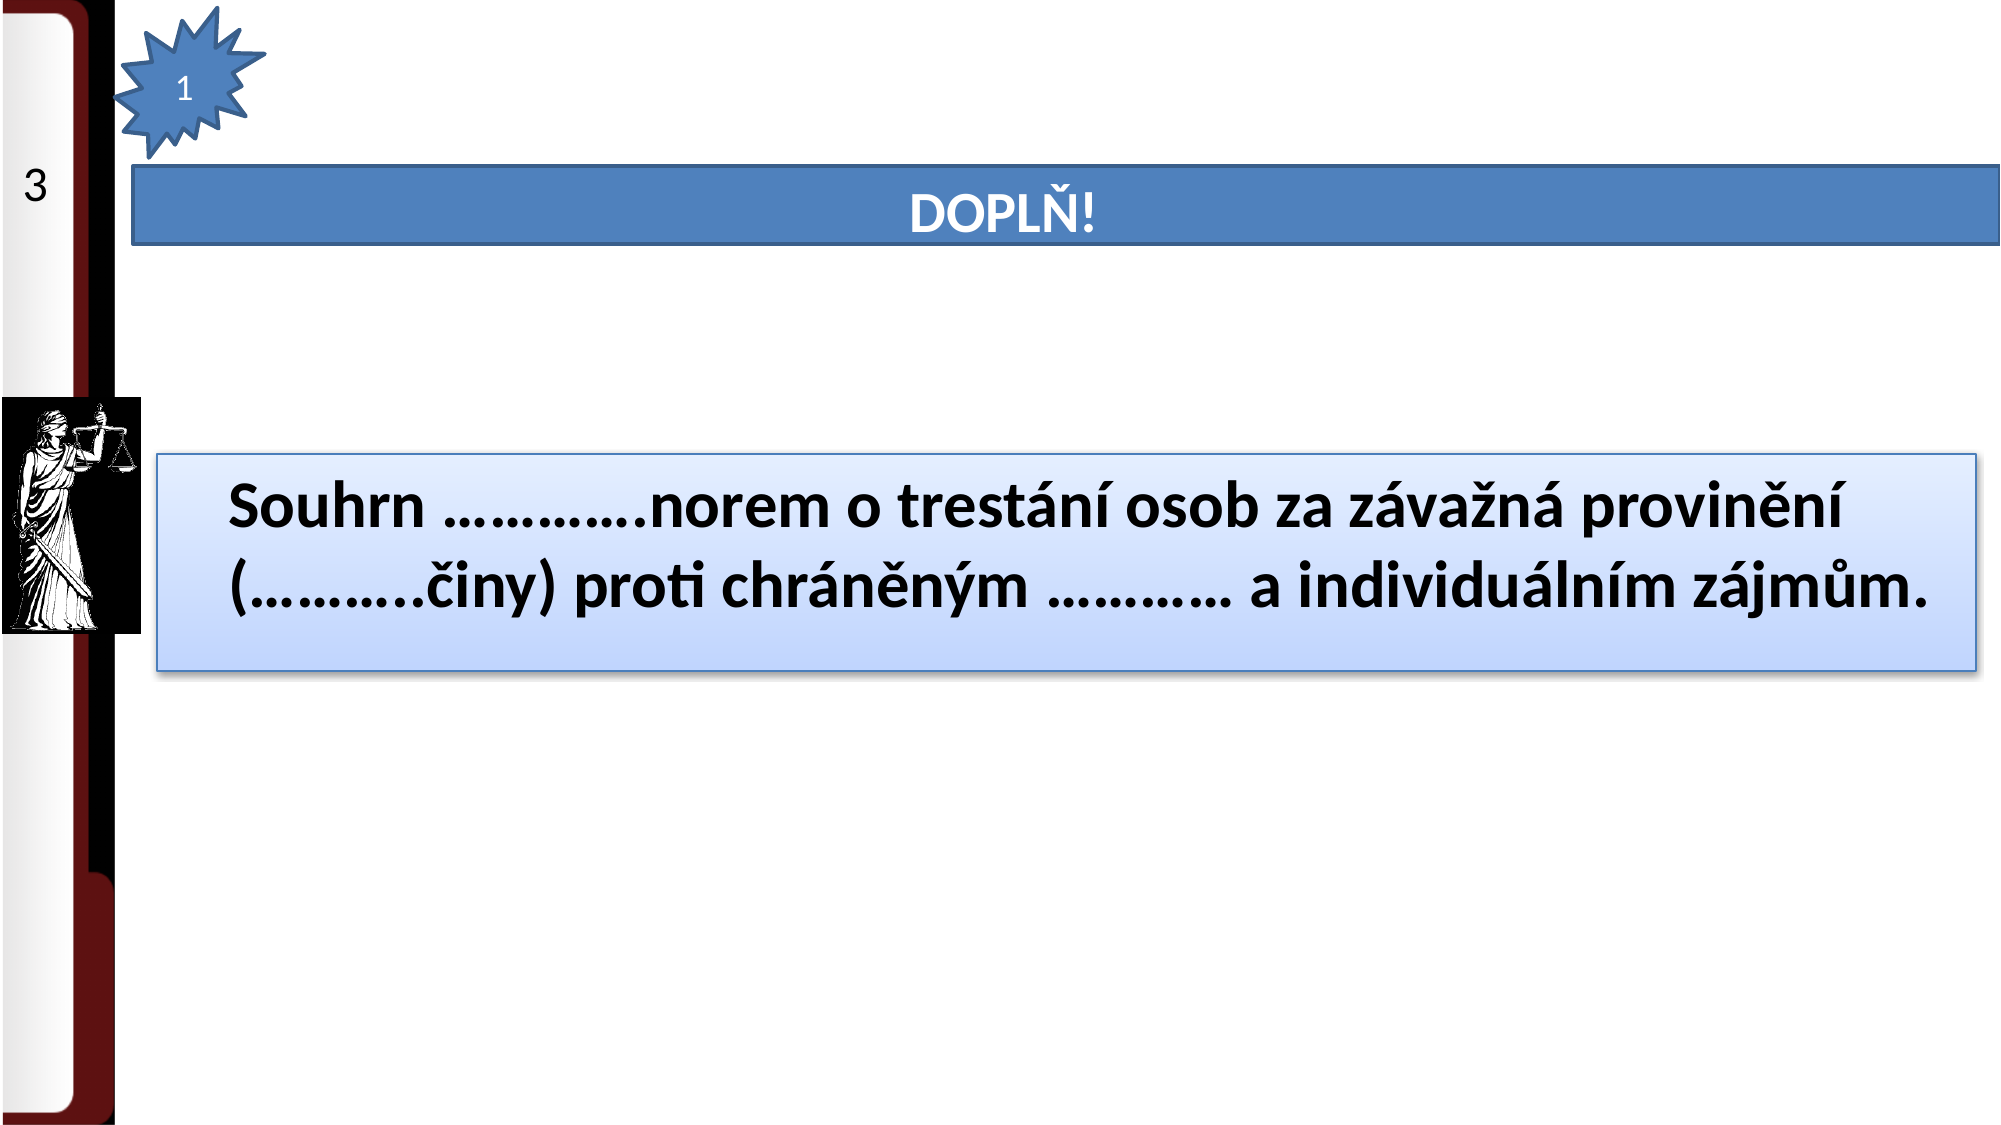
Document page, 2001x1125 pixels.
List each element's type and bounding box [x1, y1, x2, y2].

text_box [2, 0, 2000, 1125]
